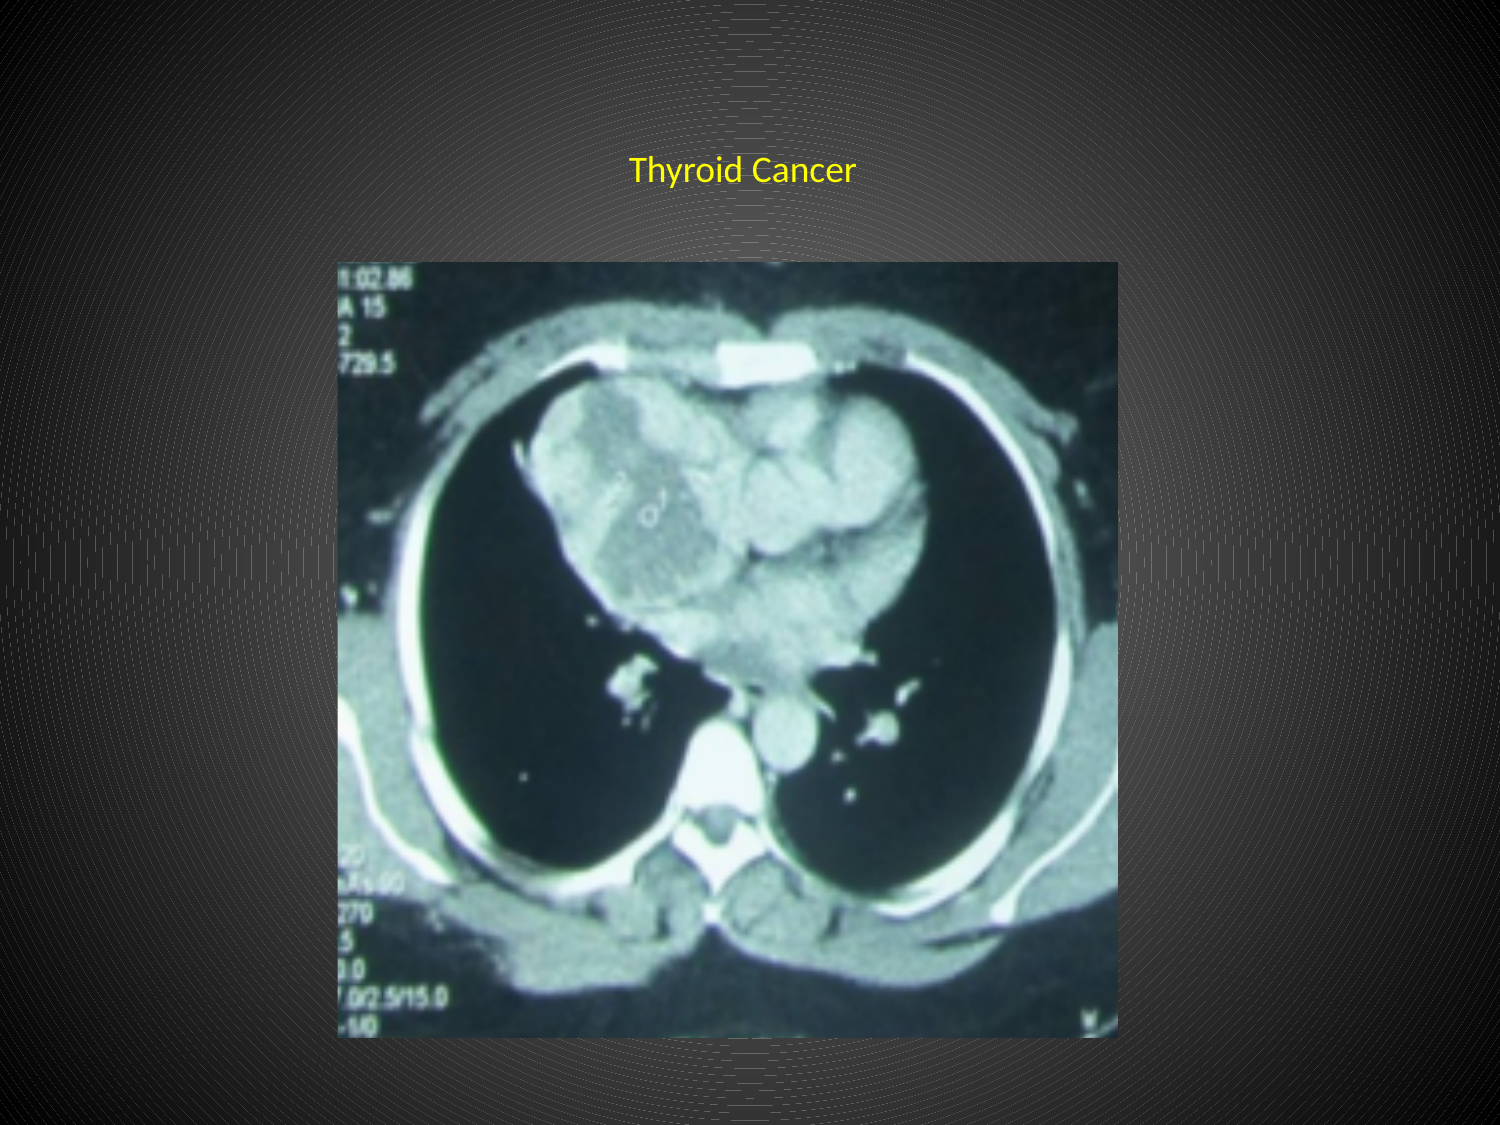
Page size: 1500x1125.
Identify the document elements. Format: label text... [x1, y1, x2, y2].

picture [337, 262, 1119, 1038]
text_box Thyroid Cancer [613, 137, 873, 243]
